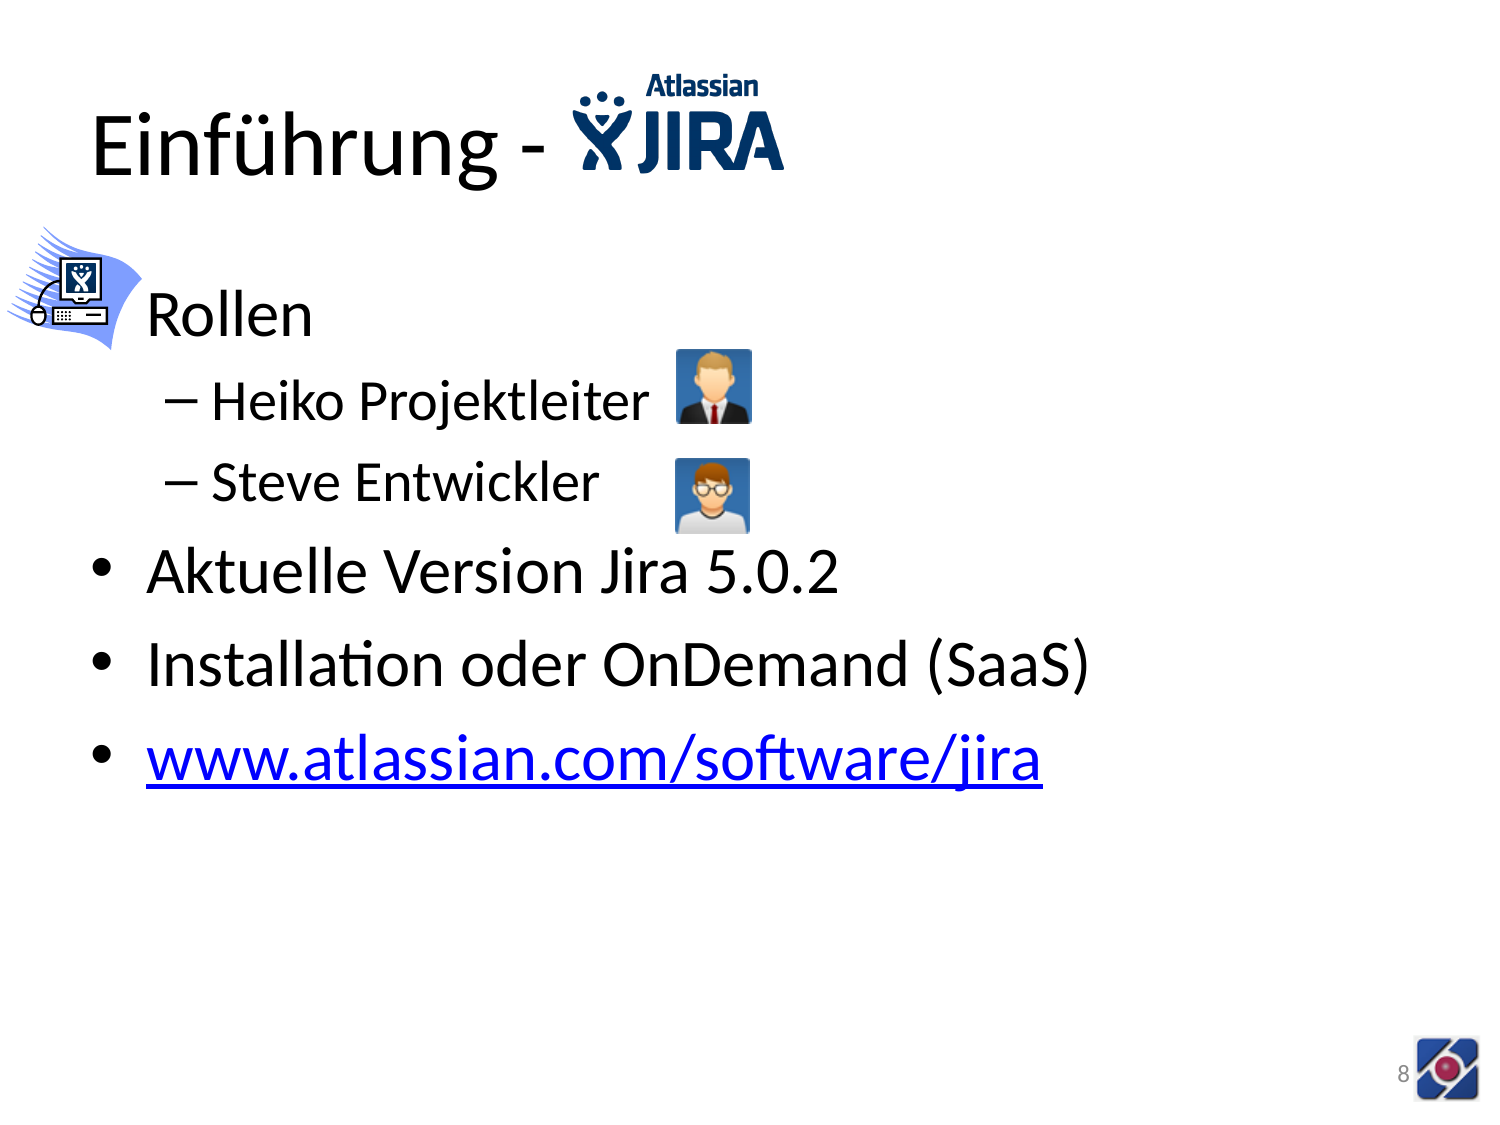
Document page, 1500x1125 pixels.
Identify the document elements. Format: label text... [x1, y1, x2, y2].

slide_number 8 [1074, 1042, 1407, 1103]
picture [674, 458, 751, 534]
picture [1412, 1034, 1483, 1102]
picture [572, 72, 789, 190]
title Einführung - [75, 45, 1425, 233]
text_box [6, 226, 143, 351]
text_box Rollen Heiko Projektleiter Steve Entwickler Aktuelle Version Jira 5.0.2 Installation oder OnDemand (SaaS) www.atlassian.com/software/jira [74, 262, 1425, 1005]
picture [676, 348, 752, 425]
